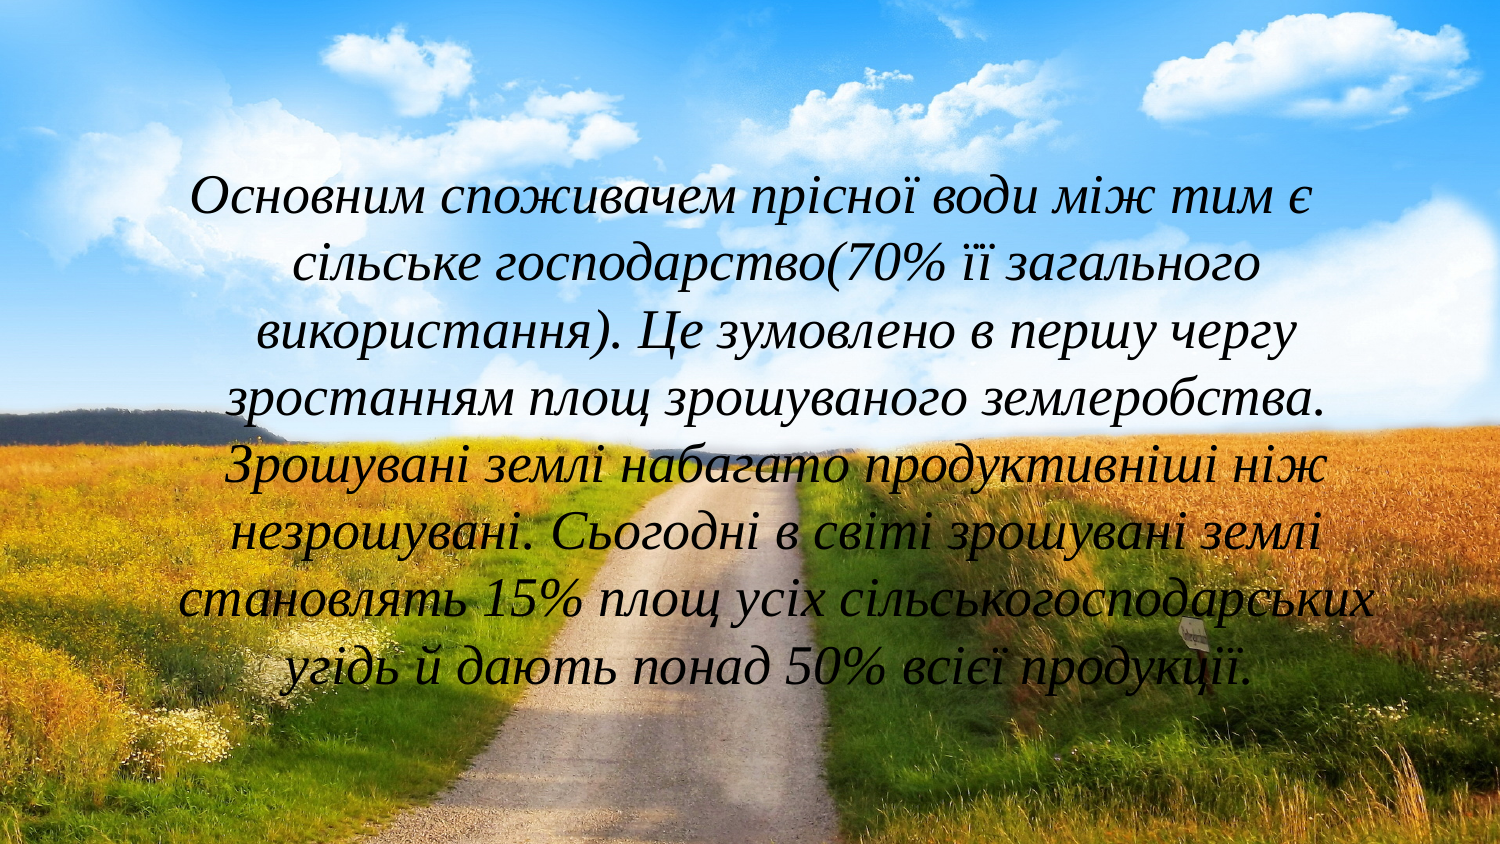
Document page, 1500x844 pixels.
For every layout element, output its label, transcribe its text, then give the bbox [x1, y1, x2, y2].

picture [0, 0, 1500, 844]
list Основним споживачем прісної води між тим є сільське господарство(70% її загального використання). Це зумовлено в першу чергу зростанням площ зрошуваного землеробства. Зрошувані землі набагато продуктивніші ніж незрошувані. Сьогодні в світі зрошувані землі становлять 15% площ усіх сільськогосподарських угідь й дають понад 50% всієї продукції. [76, 150, 1427, 707]
